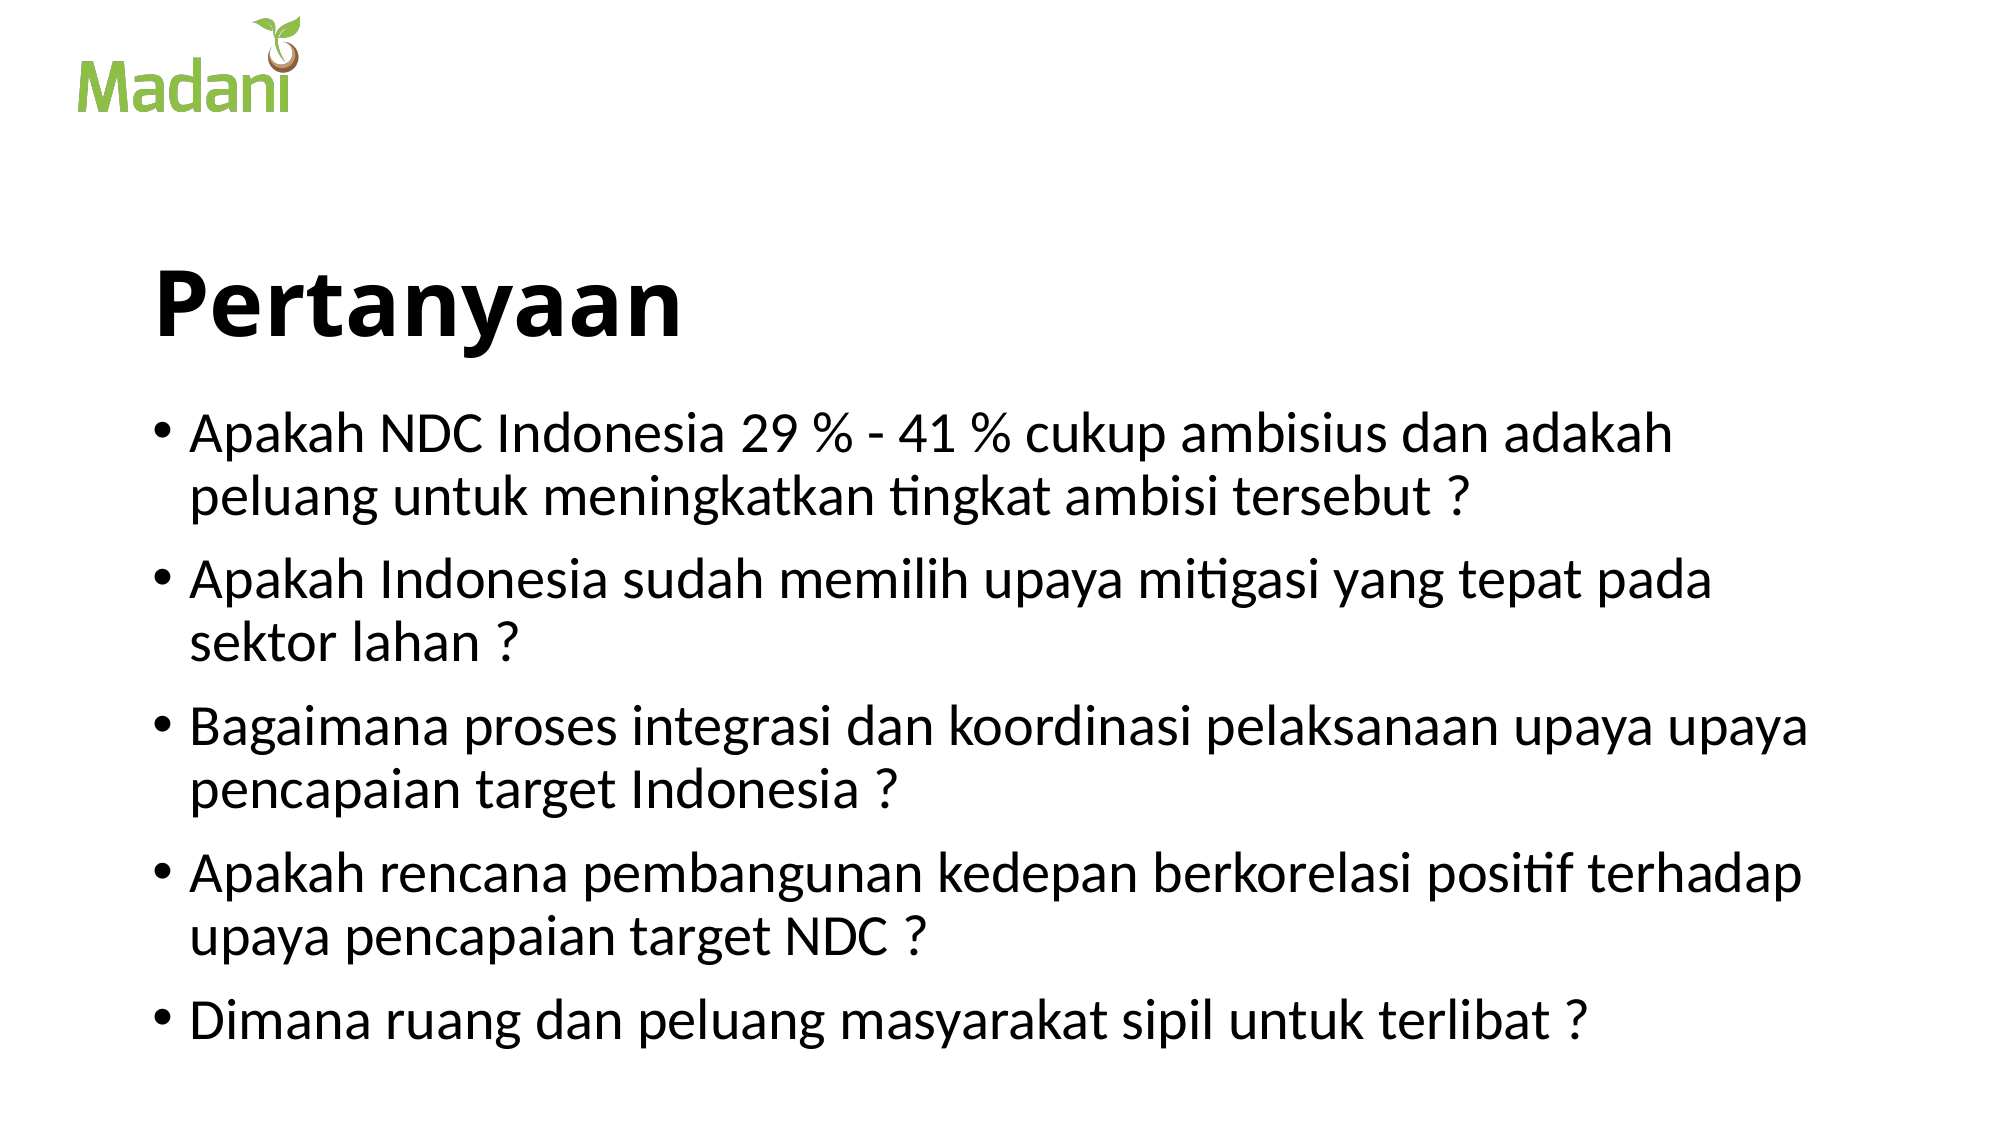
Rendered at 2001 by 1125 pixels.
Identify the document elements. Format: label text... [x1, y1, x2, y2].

title Pertanyaan [137, 198, 1863, 394]
picture [77, 16, 300, 112]
list Apakah NDC Indonesia 29 % - 41 % cukup ambisius dan adakah peluang untuk meningkatkan tingkat ambisi tersebut ? Apakah Indonesia sudah memilih upaya mitigasi yang tepat pada sektor lahan ? Bagaimana proses integrasi dan koordinasi pelaksanaan upaya upaya pencapaian target Indonesia ? Apakah rencana pembangunan kedepan berkorelasi positif terhadap upaya pencapaian target NDC ? Dimana ruang dan peluang masyarakat sipil untuk terlibat ? [137, 394, 1863, 1109]
